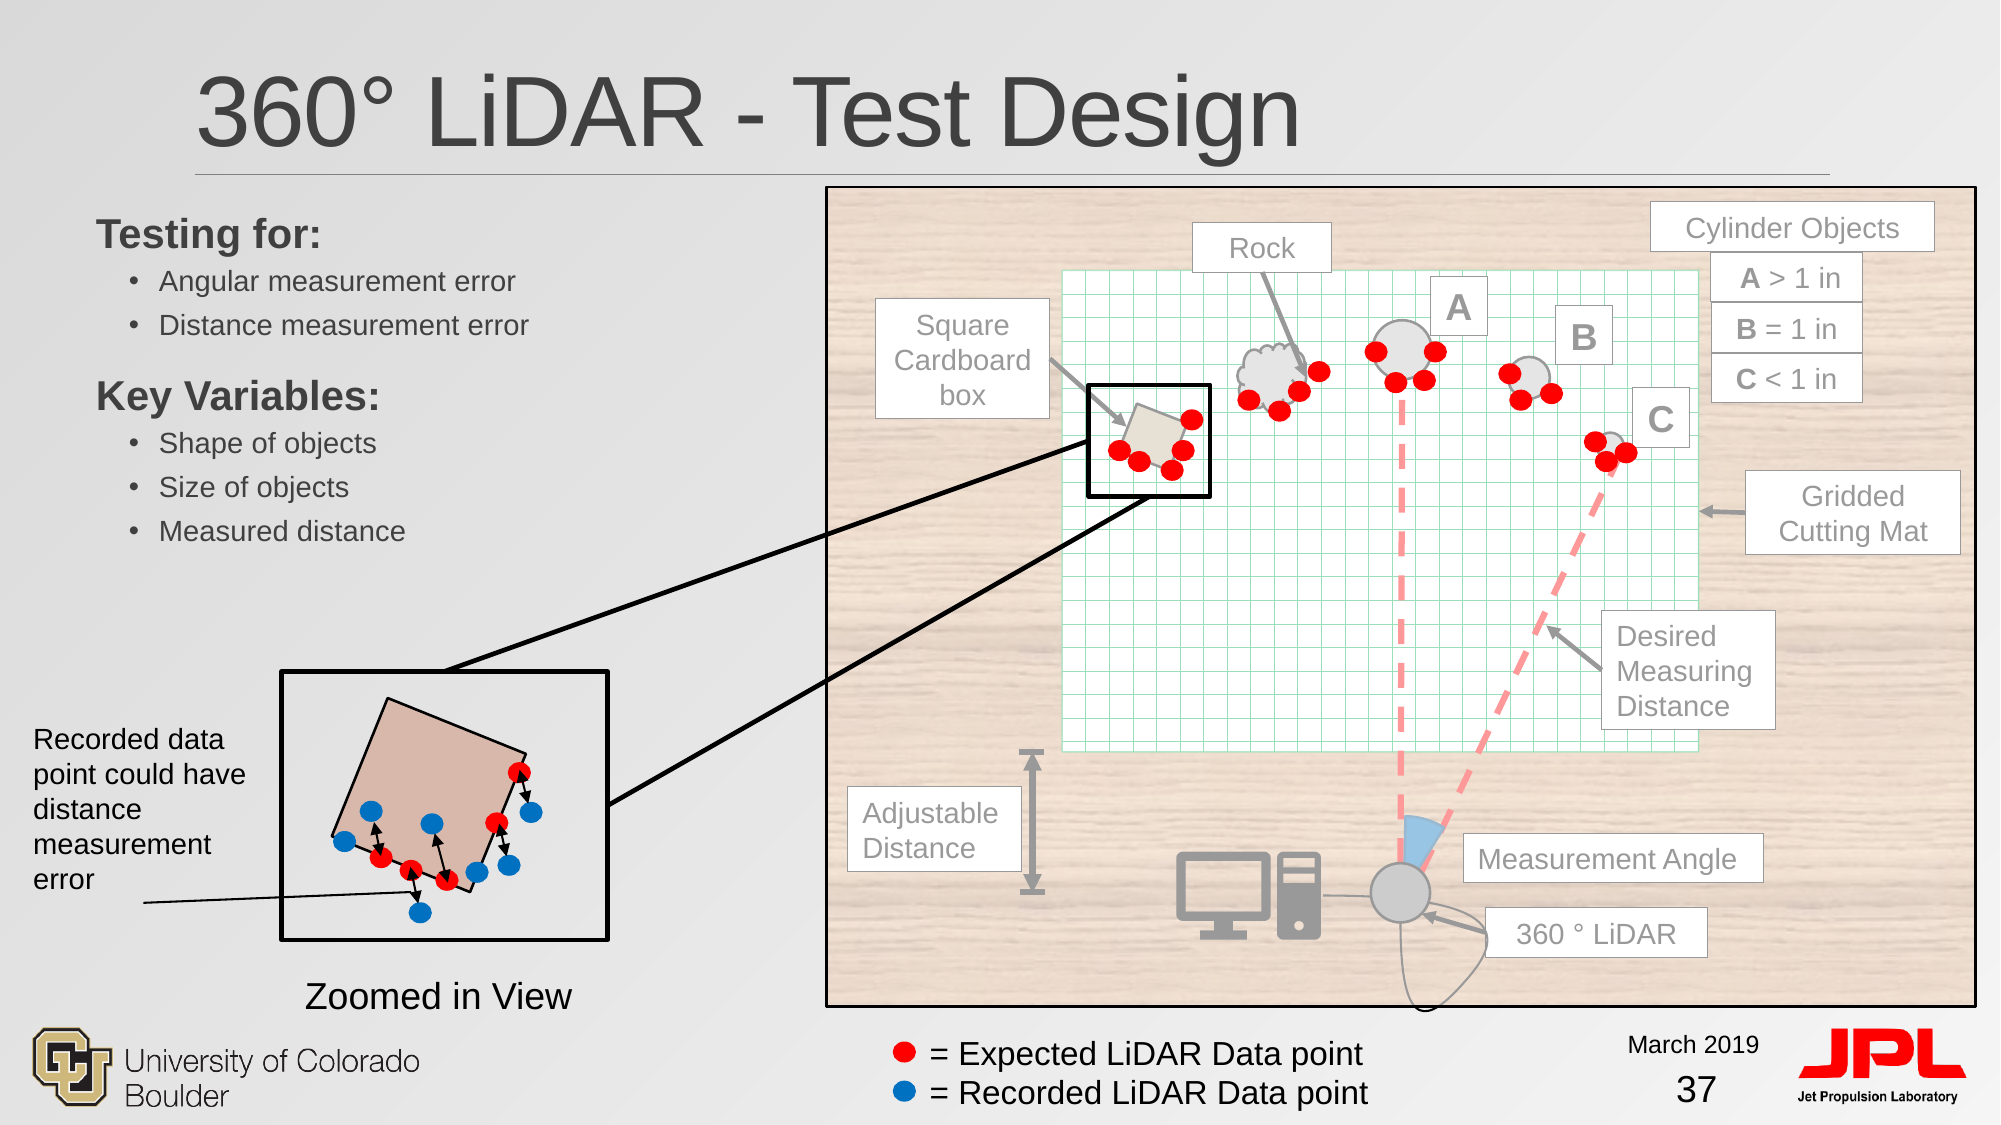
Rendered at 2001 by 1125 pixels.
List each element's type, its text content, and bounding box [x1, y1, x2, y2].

text_box [892, 1041, 916, 1063]
slide_number 37 [1661, 1058, 1775, 1118]
picture [32, 1027, 419, 1107]
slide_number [1566, 1021, 1775, 1056]
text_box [1108, 342, 1637, 481]
text_box [825, 186, 1977, 1008]
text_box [17, 384, 1211, 1026]
text_box = Expected LiDAR Data point [914, 1024, 1451, 1063]
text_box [875, 201, 1962, 971]
title 360° LiDAR - Test Design [180, 47, 1830, 175]
text_box = Recorded LiDAR Data point [914, 1063, 1451, 1119]
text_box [1545, 624, 1603, 672]
text_box Testing for: Angular measurement error Distance measurement error Key Variables: Shape of objects Size of objects Measured distance [95, 205, 785, 381]
text_box [892, 1080, 914, 1102]
picture [1795, 1027, 2001, 1107]
